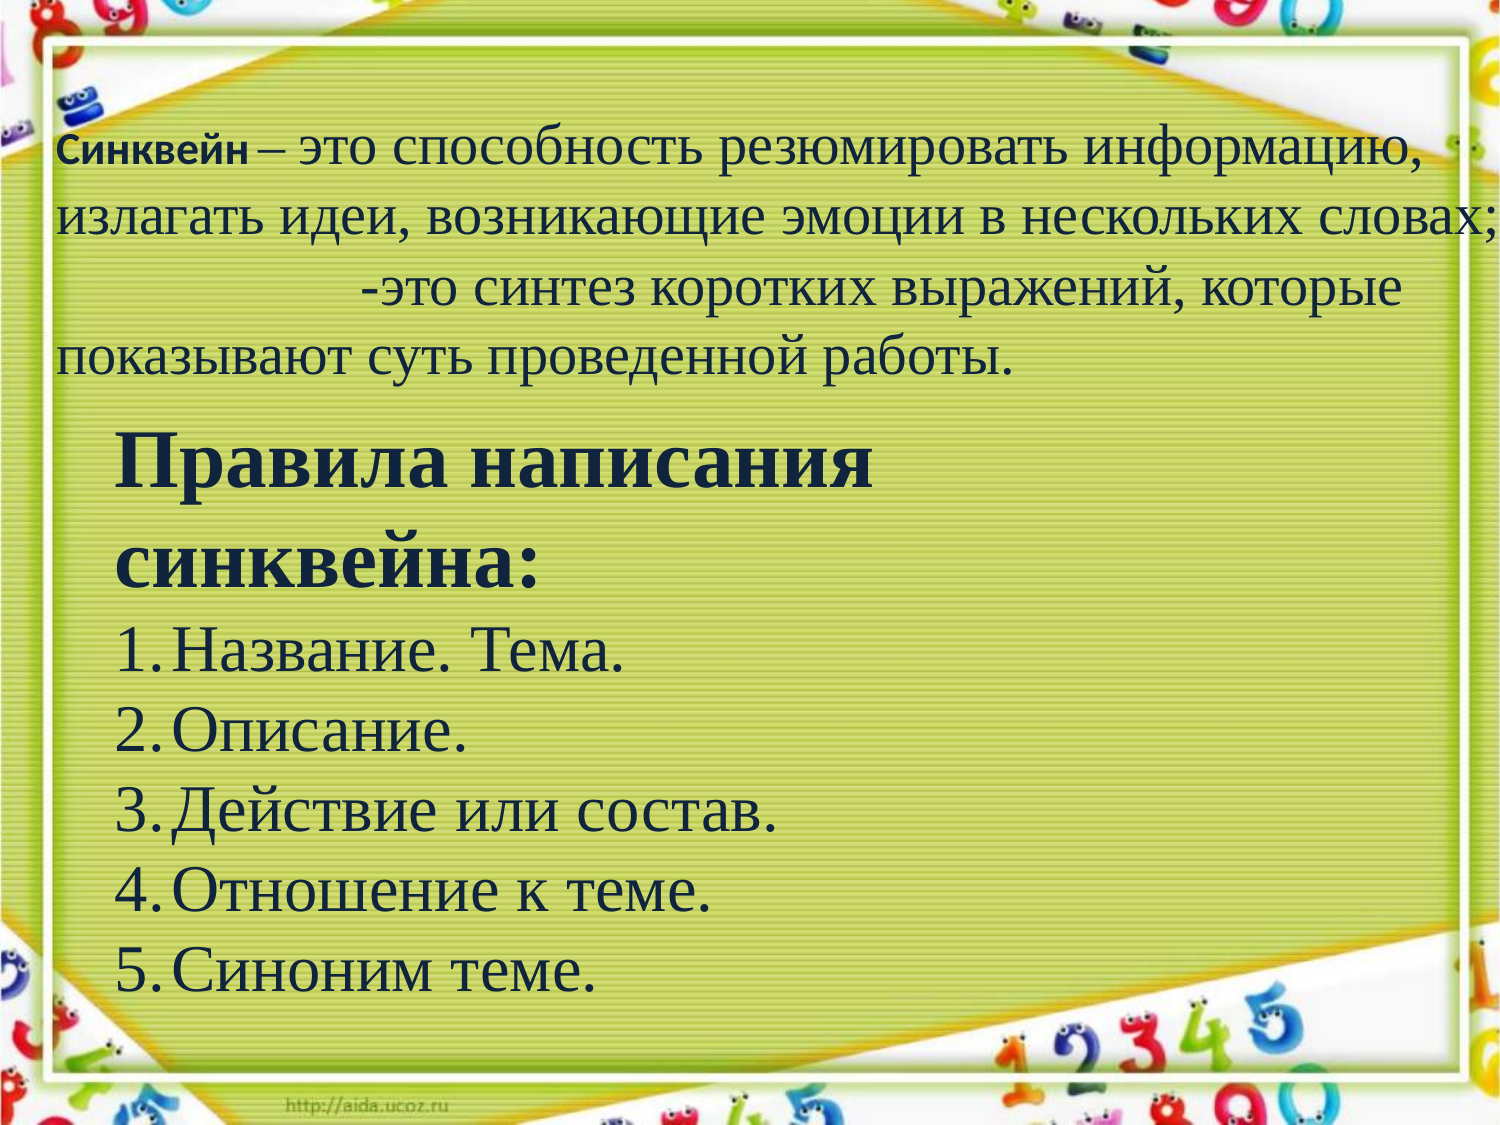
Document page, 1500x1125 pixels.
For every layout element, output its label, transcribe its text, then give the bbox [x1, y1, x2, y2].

picture [0, 0, 1500, 1125]
text_box Синквейн – это способность резюмировать информацию, излагать идеи, возникающие эмоции в нескольких словах; -это синтез коротких выражений, которые показывают суть проведенной работы. [41, 99, 1500, 394]
text_box Правила написания синквейна: Название. Тема. Описание. Действие или состав. Отношение к теме. Синоним теме. [100, 397, 1105, 1012]
